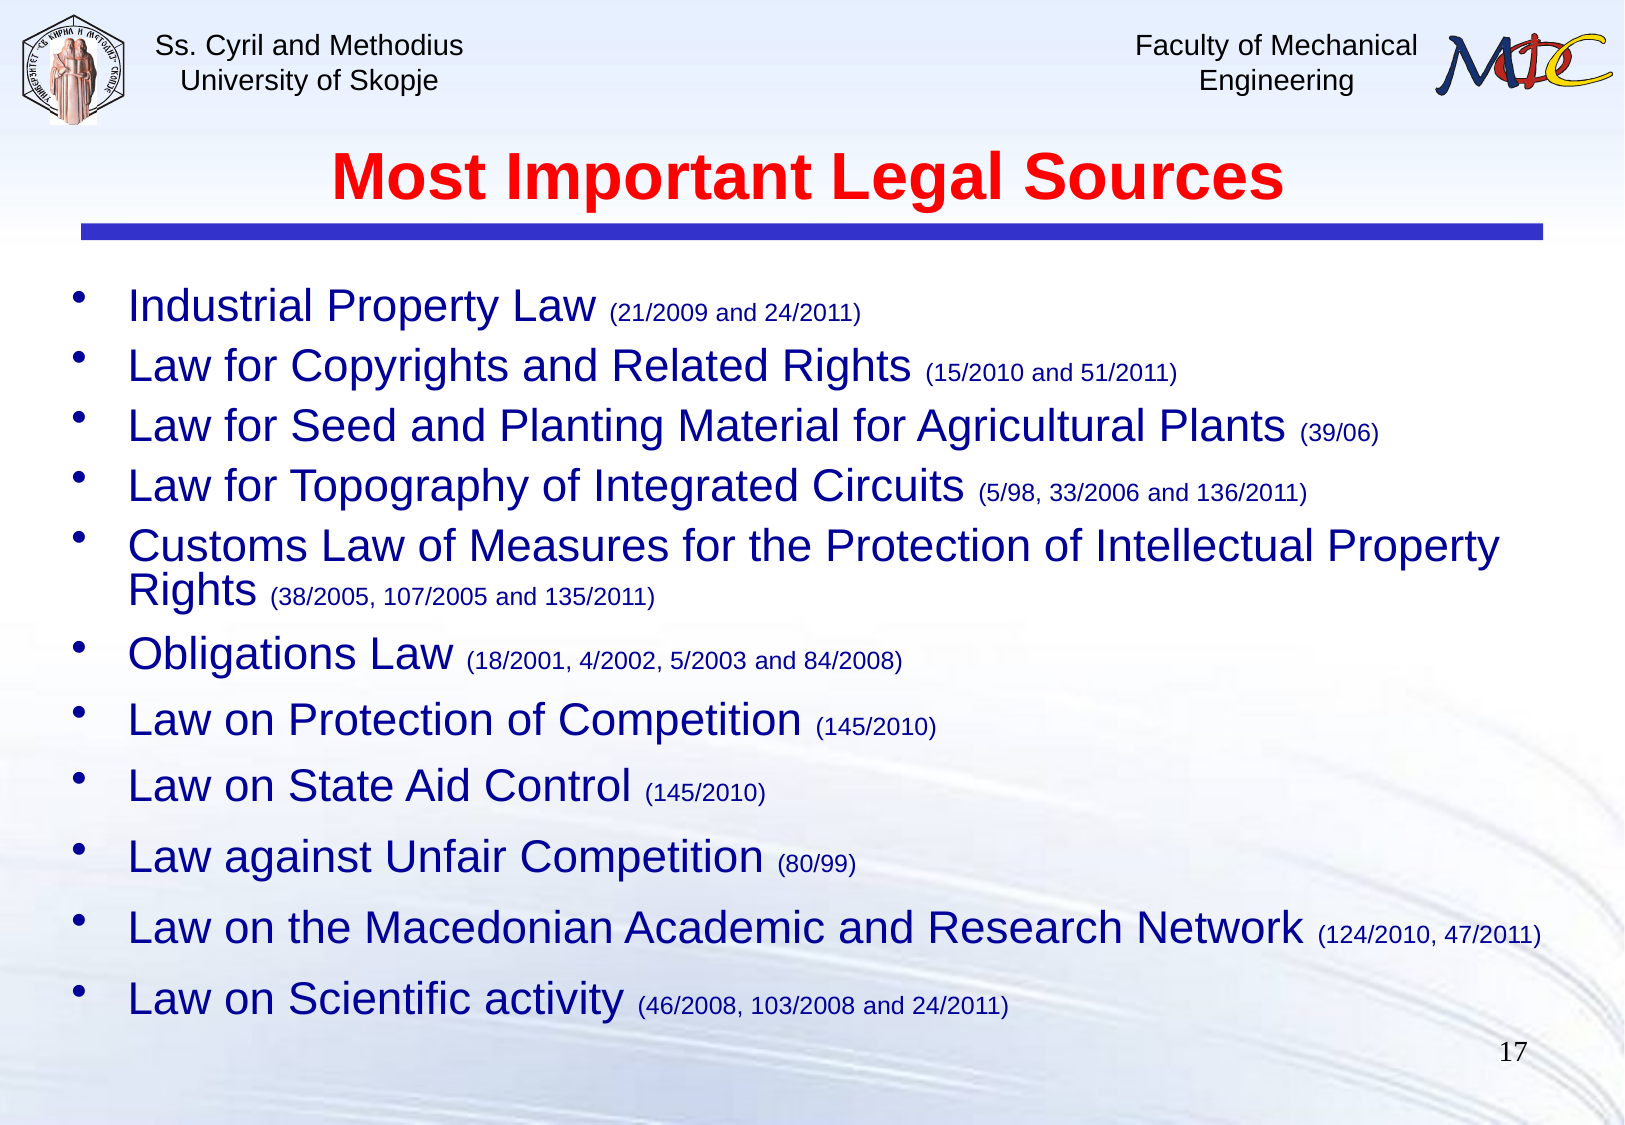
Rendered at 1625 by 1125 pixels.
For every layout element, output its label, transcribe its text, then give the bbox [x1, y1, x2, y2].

title Most Important Legal Sources [121, 124, 1497, 220]
picture [0, 0, 1625, 1125]
list Industrial Property Law (21/2009 and 24/2011) Law for Copyrights and Related Rights (15/2010 and 51/2011) Law for Seed and Planting Material for Agricultural Plants (39/06) Law for Topography of Integrated Circuits (5/98, 33/2006 and 136/2011) Customs Law of Measures for the Protection of Intellectual Property Rights (38/2005, 107/2005 and 135/2011) Obligations Law (18/2001, 4/2002, 5/2003 and 84/2008) Law on Protection of Competition (145/2010) Law on State Aid Control (145/2010) Law against Unfair Competition (80/99) Law on the Macedonian Academic and Research Network (124/2010, 47/2011) Law on Scientific activity (46/2008, 103/2008 and 24/2011) [56, 279, 1569, 1106]
